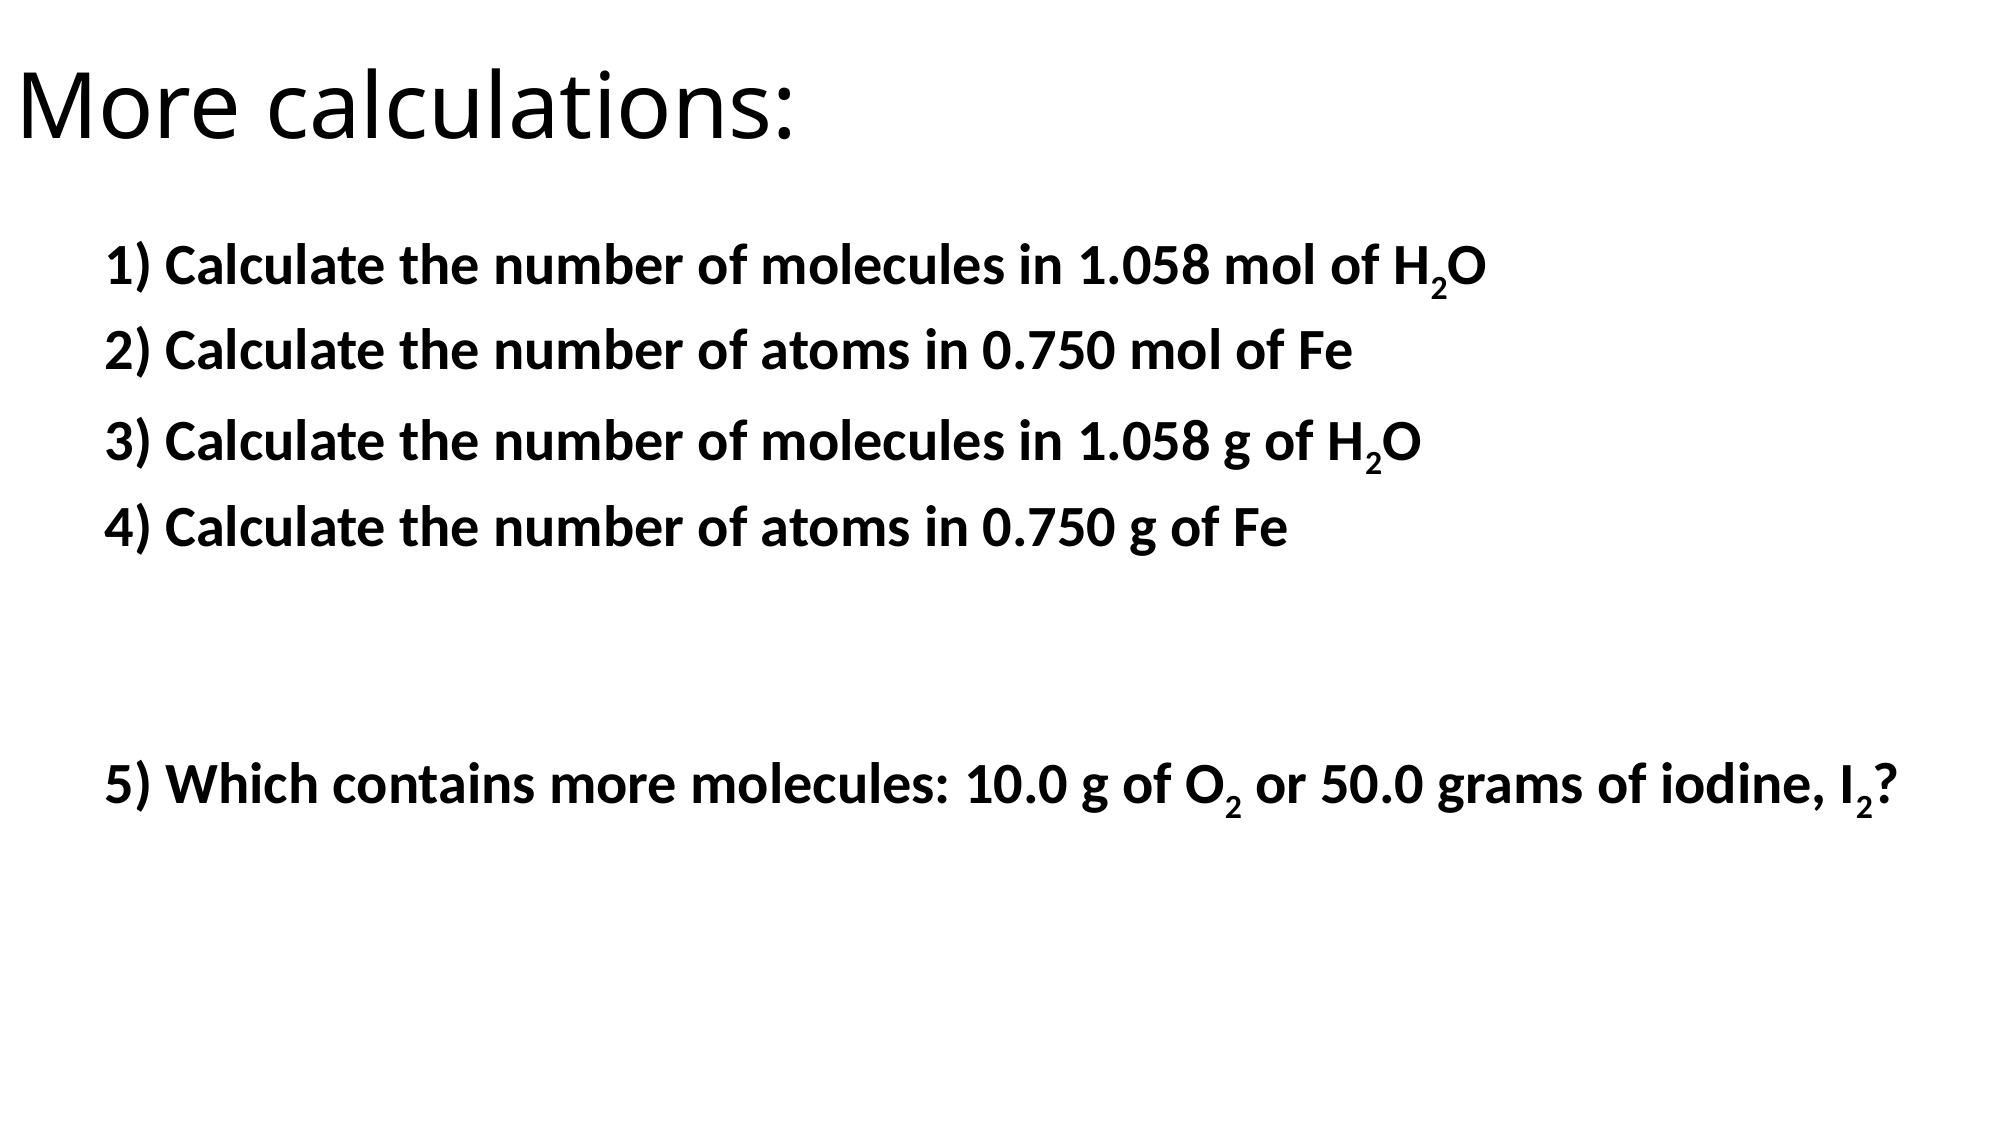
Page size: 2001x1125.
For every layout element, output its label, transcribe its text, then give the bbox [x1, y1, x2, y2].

list 1) Calculate the number of molecules in 1.058 mol of H2O 2) Calculate the number of atoms in 0.750 mol of Fe 3) Calculate the number of molecules in 1.058 g of H2O 4) Calculate the number of atoms in 0.750 g of Fe 5) Which contains more molecules: 10.0 g of O2 or 50.0 grams of iodine, I2? [89, 219, 1964, 963]
title More calculations: [0, 0, 1725, 218]
